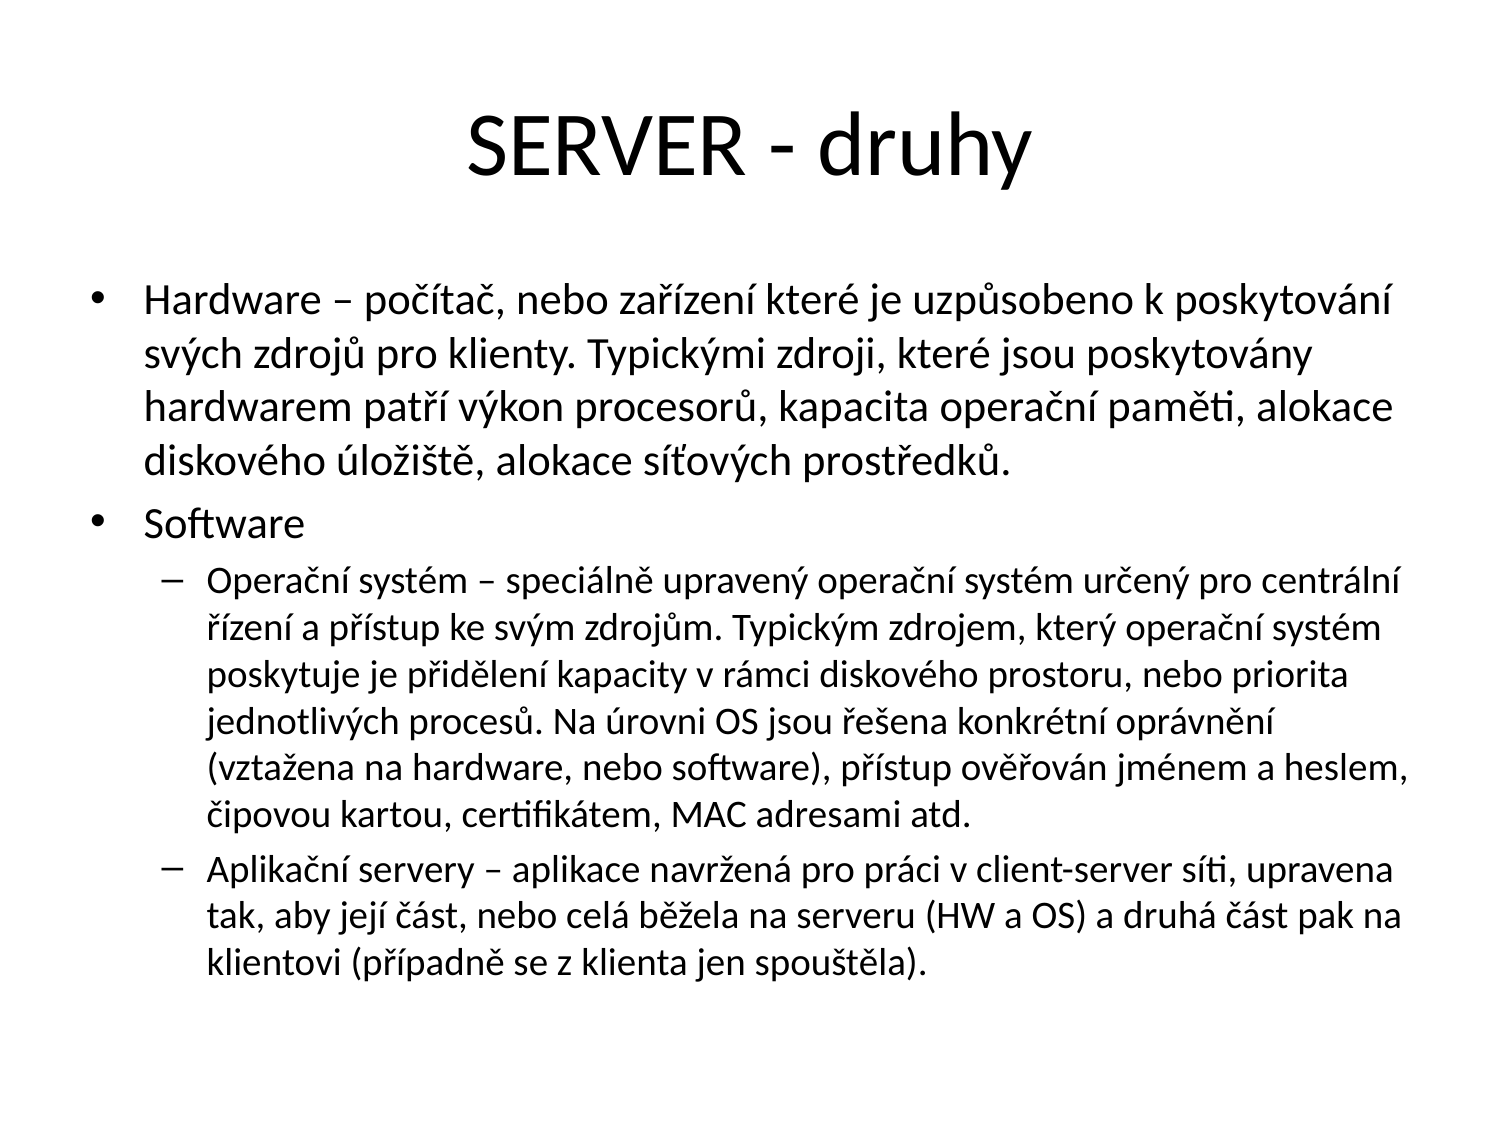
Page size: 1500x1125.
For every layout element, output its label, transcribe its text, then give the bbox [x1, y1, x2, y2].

list Hardware – počítač, nebo zařízení které je uzpůsobeno k poskytování svých zdrojů pro klienty. Typickými zdroji, které jsou poskytovány hardwarem patří výkon procesorů, kapacita operační paměti, alokace diskového úložiště, alokace síťových prostředků. Software Operační systém – speciálně upravený operační systém určený pro centrální řízení a přístup ke svým zdrojům. Typickým zdrojem, který operační systém poskytuje je přidělení kapacity v rámci diskového prostoru, nebo priorita jednotlivých procesů. Na úrovni OS jsou řešena konkrétní oprávnění (vztažena na hardware, nebo software), přístup ověřován jménem a heslem, čipovou kartou, certifikátem, MAC adresami atd. Aplikační servery – aplikace navržená pro práci v client-server síti, upravena tak, aby její část, nebo celá běžela na serveru (HW a OS) a druhá část pak na klientovi (případně se z klienta jen spouštěla). [75, 262, 1425, 1005]
title SERVER - druhy [75, 45, 1425, 233]
